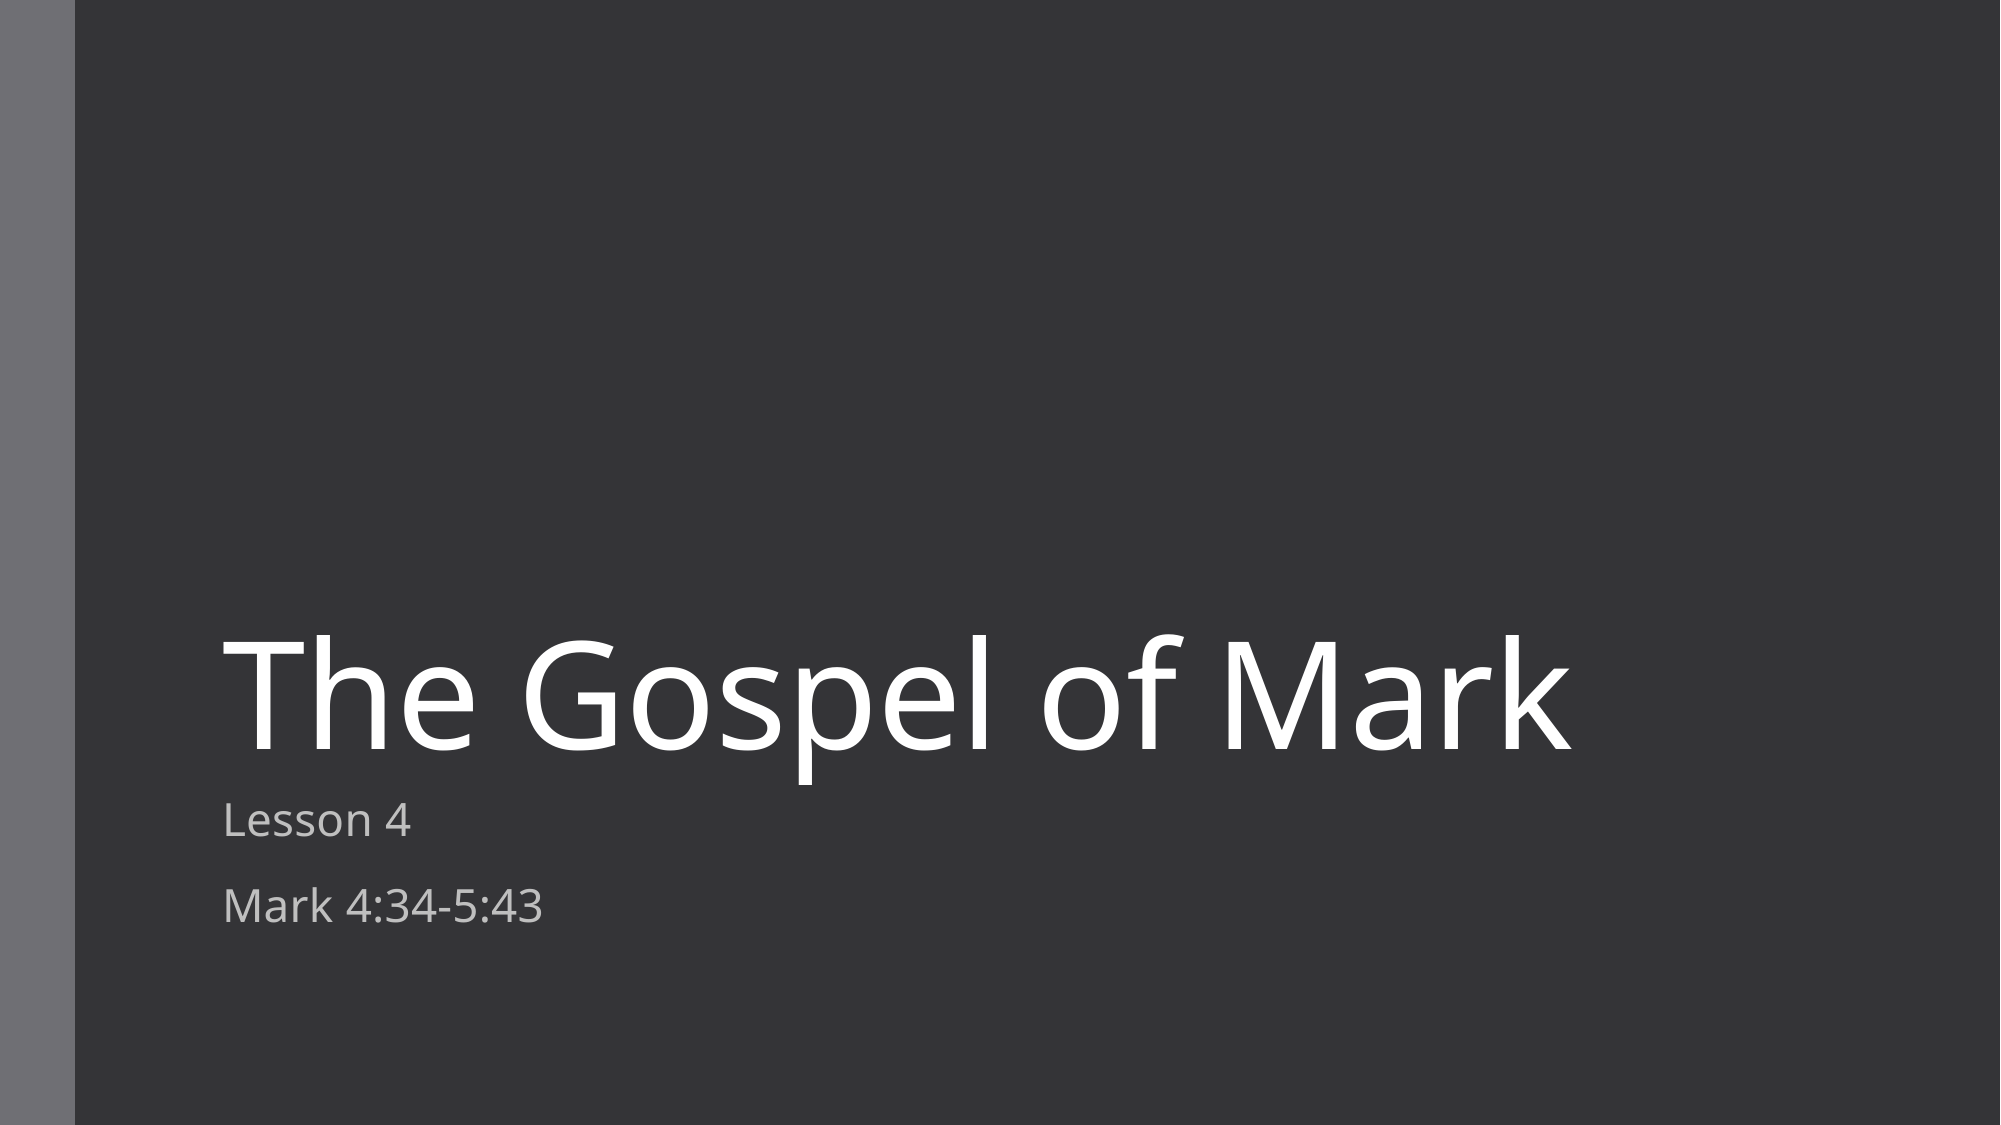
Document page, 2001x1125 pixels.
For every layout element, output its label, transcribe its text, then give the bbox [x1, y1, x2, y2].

subtitle Lesson 4 Mark 4:34-5:43 [206, 787, 1752, 1065]
title The Gospel of Mark [206, 124, 1752, 787]
